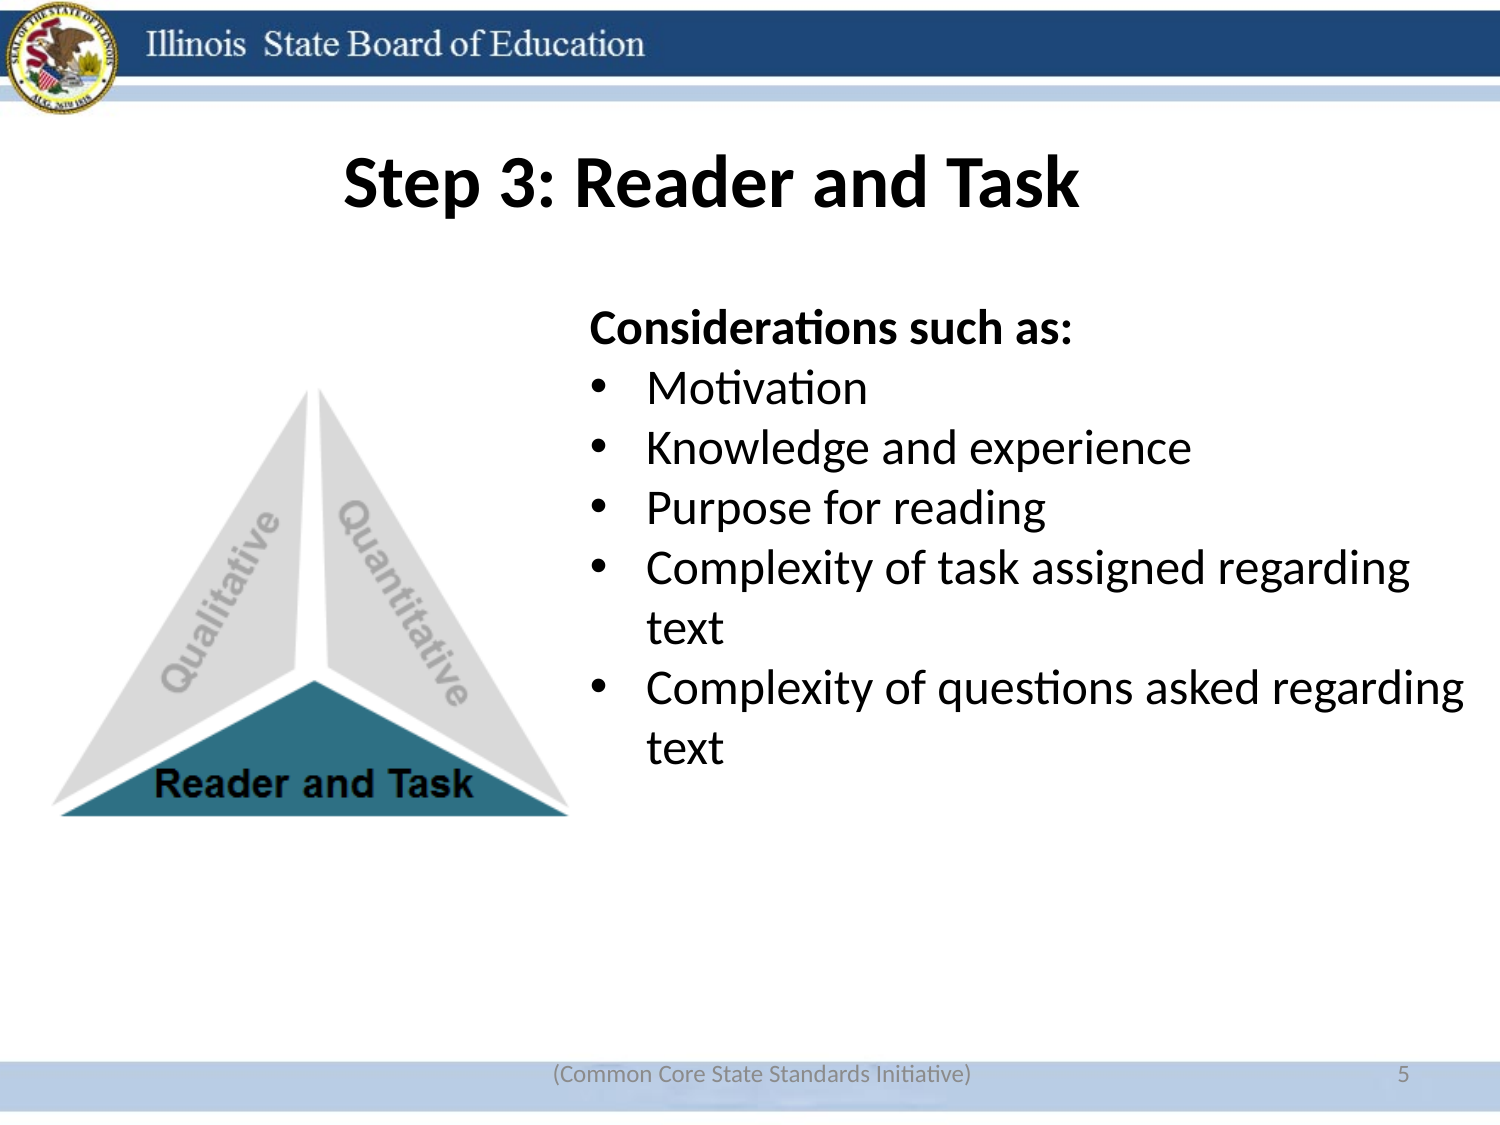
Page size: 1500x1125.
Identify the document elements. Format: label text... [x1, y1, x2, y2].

slide_number 5 [1074, 1042, 1425, 1103]
picture [0, 0, 1500, 1125]
text_box Considerations such as: Motivation Knowledge and experience Purpose for reading Complexity of task assigned regarding text Complexity of questions asked regarding text [575, 287, 1500, 1125]
text_box Step 3: Reader and Task [137, 124, 1288, 290]
footer (Common Core State Standards Initiative) [99, 1050, 1074, 1085]
